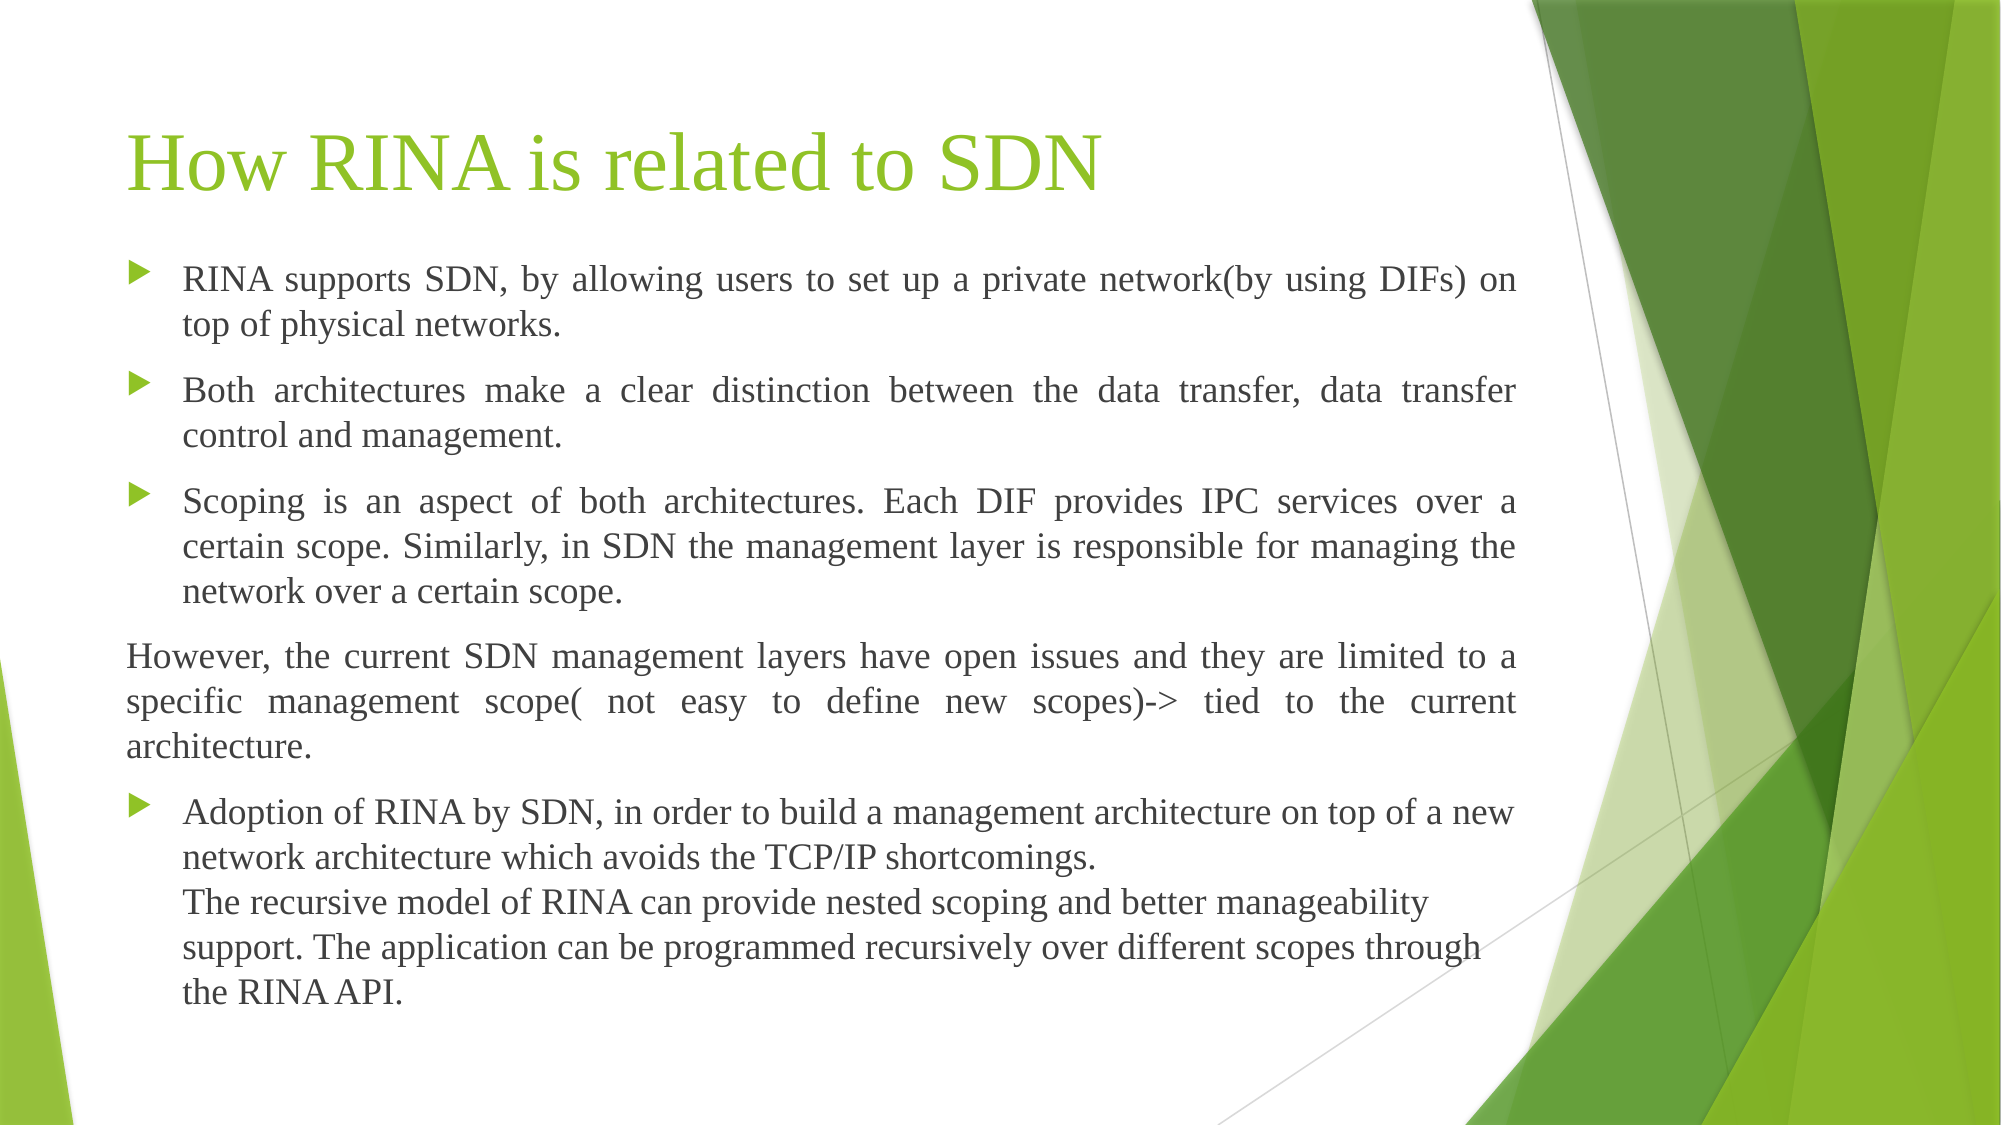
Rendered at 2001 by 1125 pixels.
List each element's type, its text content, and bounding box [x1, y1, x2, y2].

list RINA supports SDN, by allowing users to set up a private network(by using DIFs) on top of physical networks. Both architectures make a clear distinction between the data transfer, data transfer control and management. Scoping is an aspect of both architectures. Each DIF provides IPC services over a certain scope. Similarly, in SDN the management layer is responsible for managing the network over a certain scope. However, the current SDN management layers have open issues and they are limited to a specific management scope( not easy to define new scopes)-> tied to the current architecture. Adoption of RINA by SDN, in order to build a management architecture on top of a new network architecture which avoids the TCP/IP shortcomings. The recursive model of RINA can provide nested scoping and better manageability support. The application can be programmed recursively over different scopes through the RINA API. [111, 246, 1534, 1089]
title How RINA is related to SDN [111, 99, 1522, 246]
